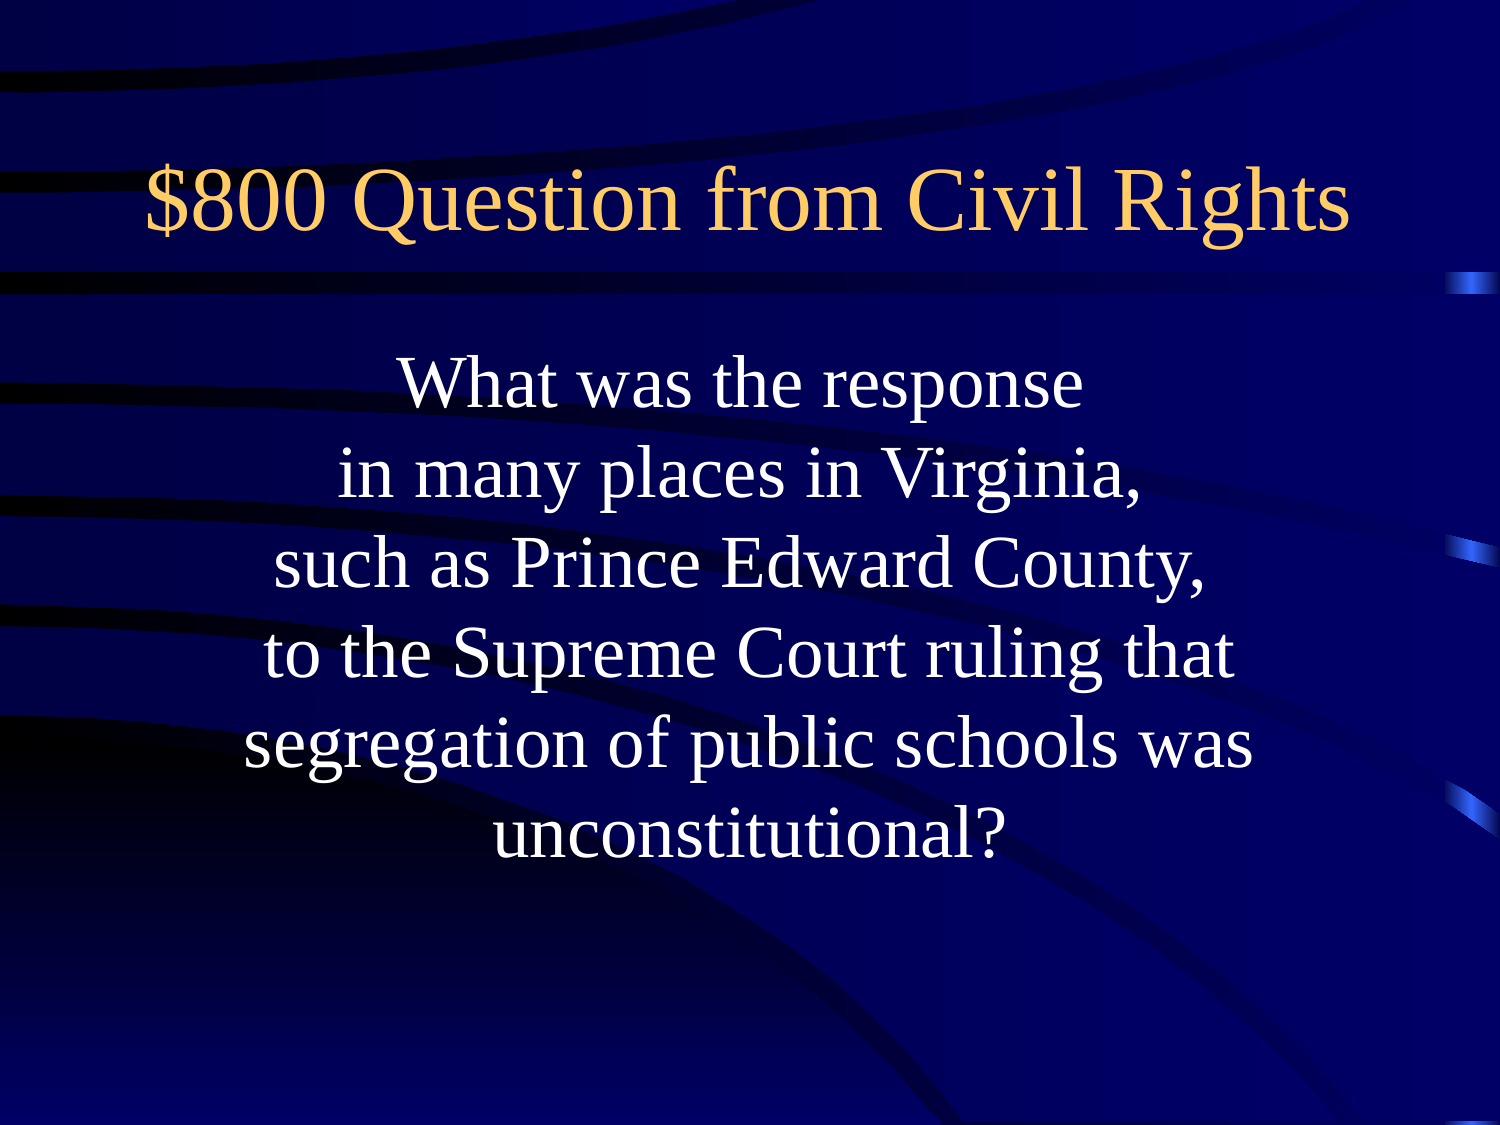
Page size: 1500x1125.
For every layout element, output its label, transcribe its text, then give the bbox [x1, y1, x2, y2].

text_box What was the response in many places in Virginia, such as Prince Edward County, to the Supreme Court ruling that segregation of public schools was unconstitutional? [137, 324, 1363, 880]
title $800 Question from Civil Rights [112, 99, 1388, 288]
